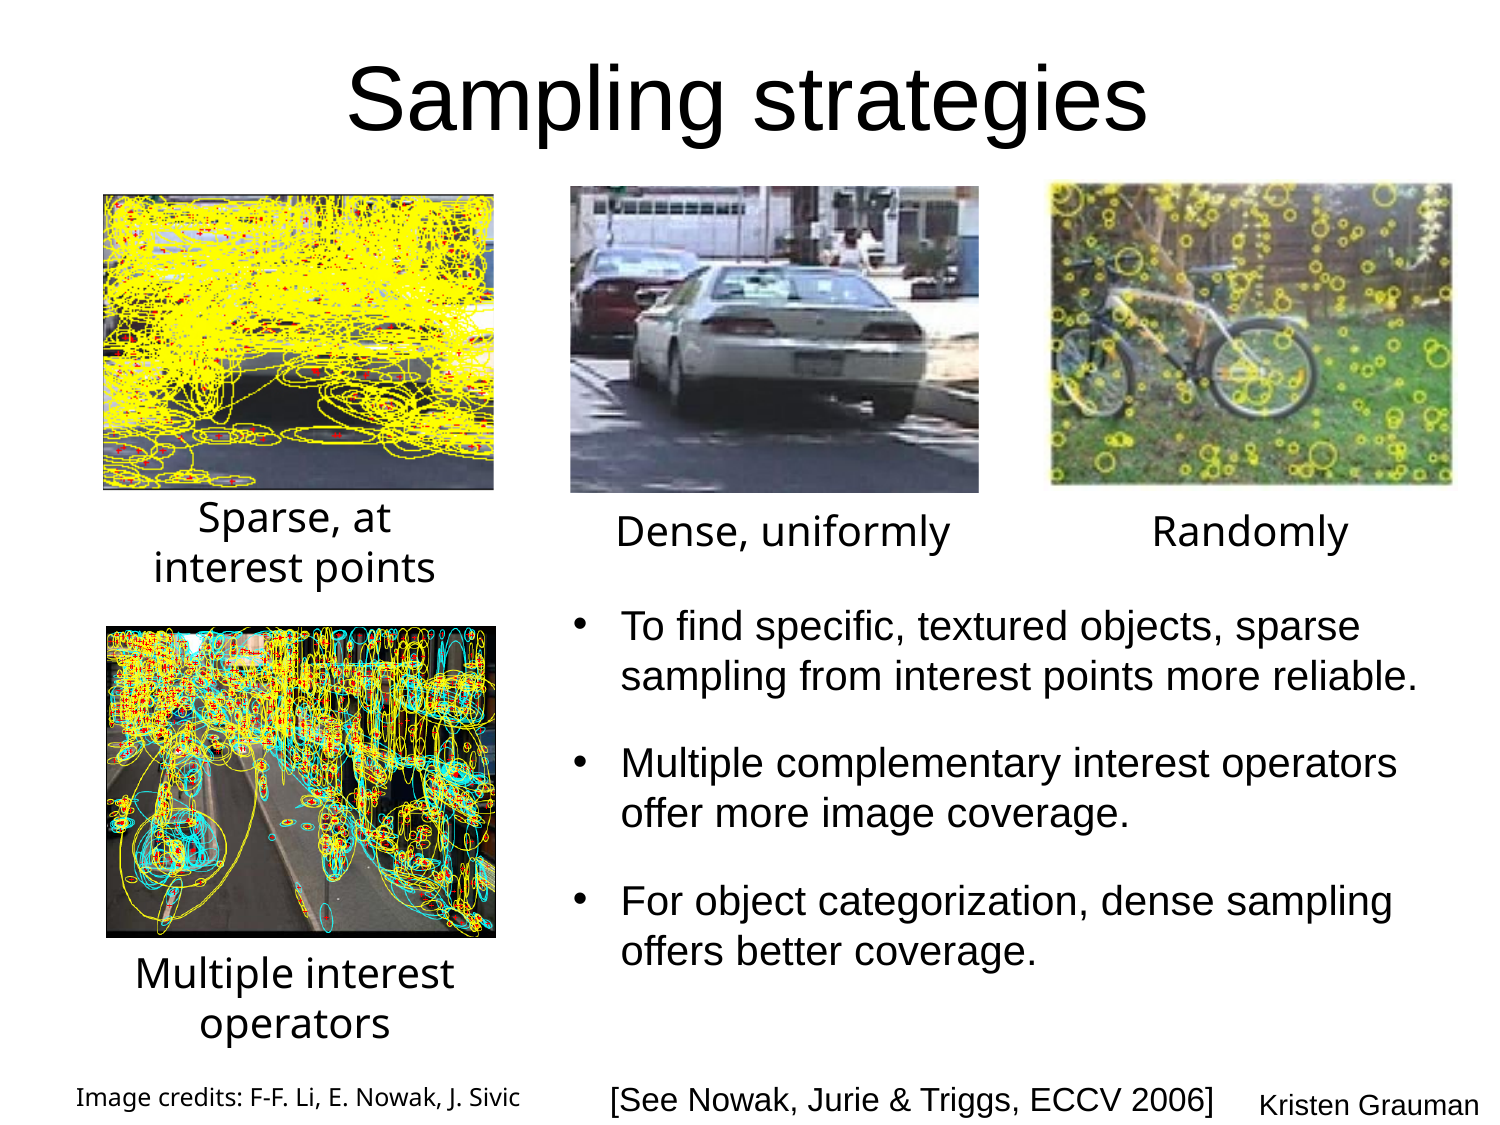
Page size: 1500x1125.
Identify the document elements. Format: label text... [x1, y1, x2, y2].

text_box Sparse, at interest points [115, 500, 475, 598]
text_box Multiple interest operators [97, 947, 493, 1055]
title Sampling strategies [73, 0, 1424, 188]
picture [102, 191, 494, 492]
text_box Image credits: F-F. Li, E. Nowak, J. Sivic [61, 1074, 553, 1119]
text_box Randomly [1067, 499, 1433, 563]
text_box To find specific, textured objects, sparse sampling from interest points more reliable. Multiple complementary interest operators offer more image coverage. For object categorization, dense sampling offers better coverage. [See Nowak, Jurie & Triggs, ECCV 2006] [558, 591, 1450, 1125]
text_box Dense, uniformly [600, 502, 966, 563]
text_box Kristen Grauman [1244, 1078, 1500, 1125]
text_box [570, 185, 980, 493]
picture [1043, 178, 1458, 491]
picture [96, 622, 498, 941]
